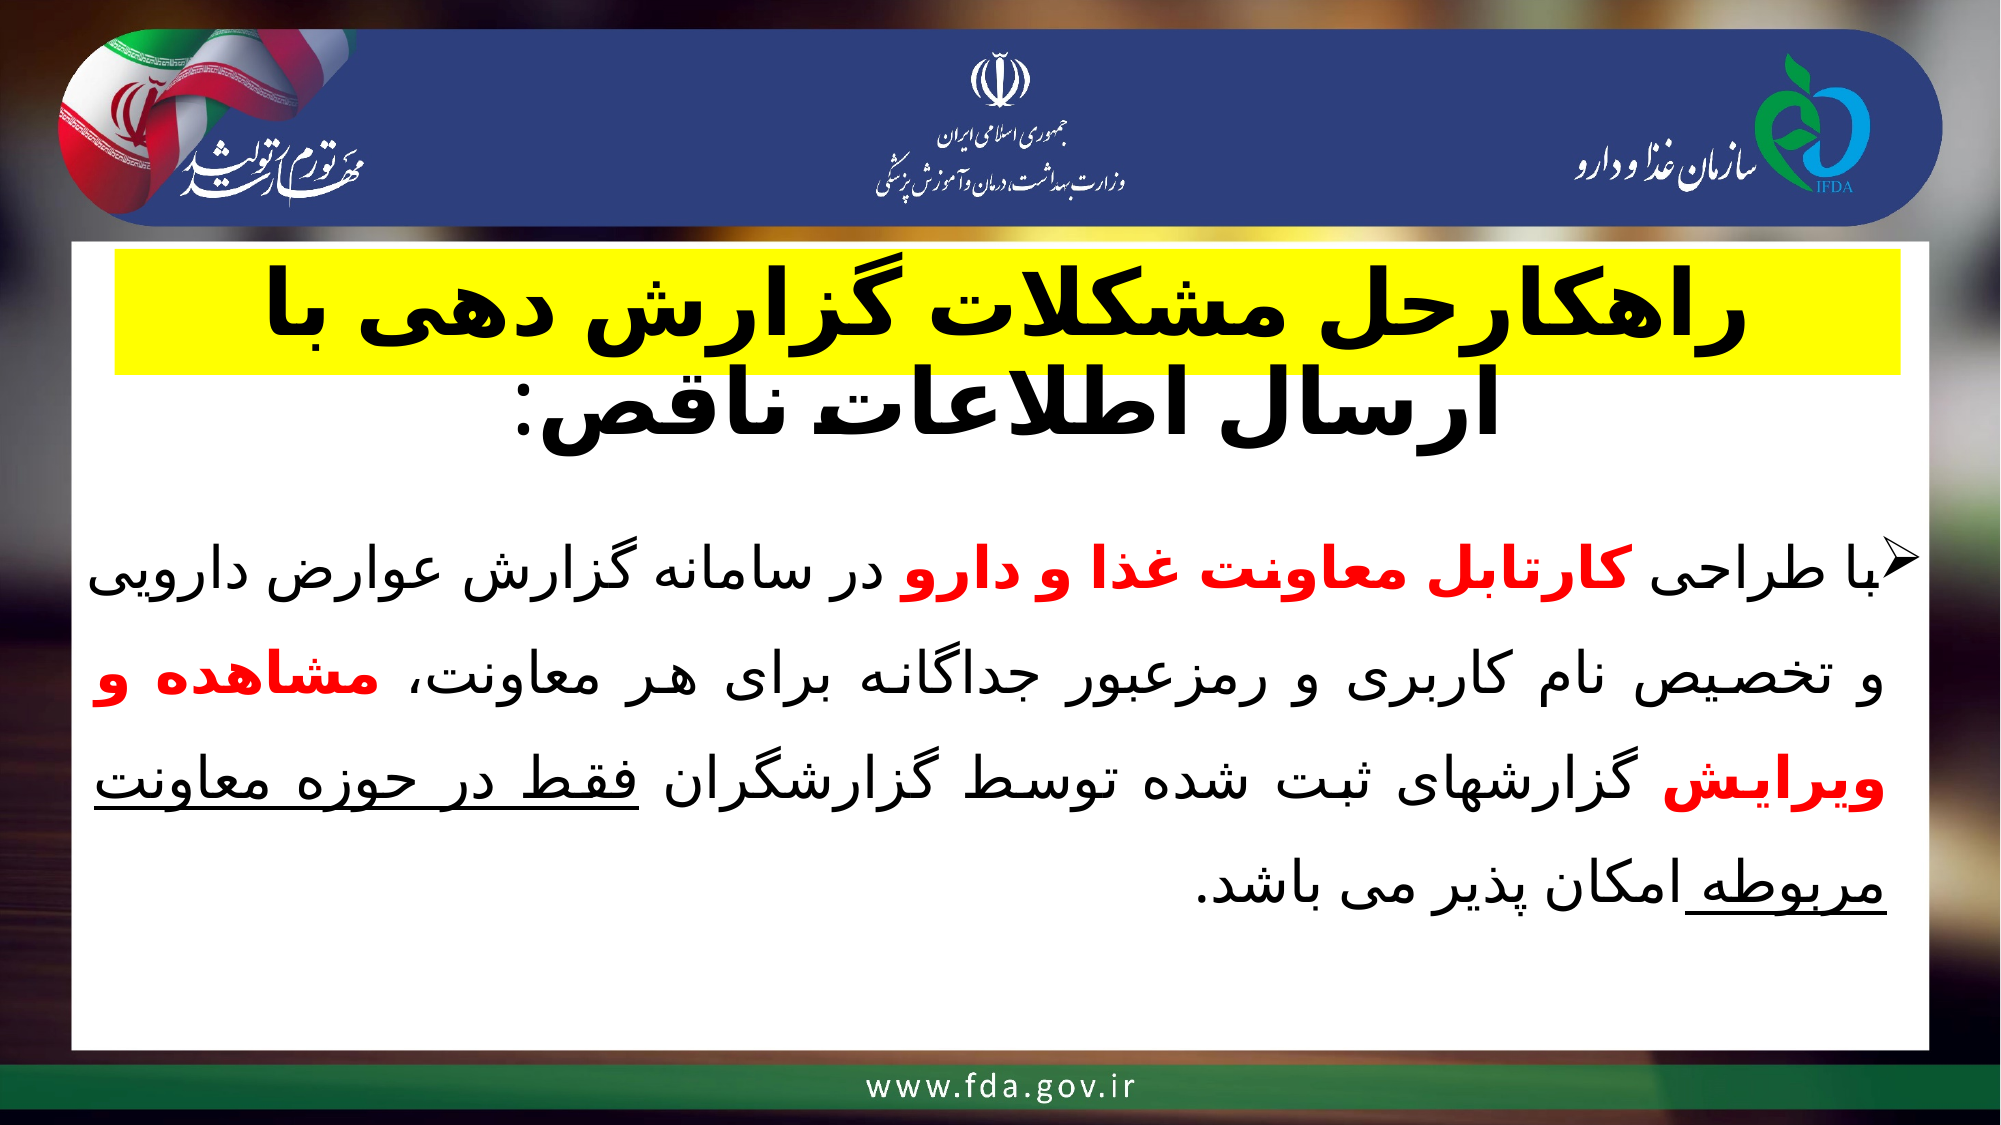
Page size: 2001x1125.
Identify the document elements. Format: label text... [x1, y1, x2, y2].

list با طراحی کارتابل معاونت غذا و دارو در سامانه گزارش عوارض دارویی و تخصیص نام کاربری و رمزعبور جداگانه برای هر معاونت، مشاهده و ویرایش گزارشهای ثبت شده توسط گزارشگران فقط در حوزه معاونت مربوطه امکان پذیر می باشد. [71, 487, 1940, 1125]
title راهکارحل مشکلات گزارش دهی با ارسال اطلاعات ناقص: [114, 248, 1901, 375]
picture [0, 0, 2001, 1125]
